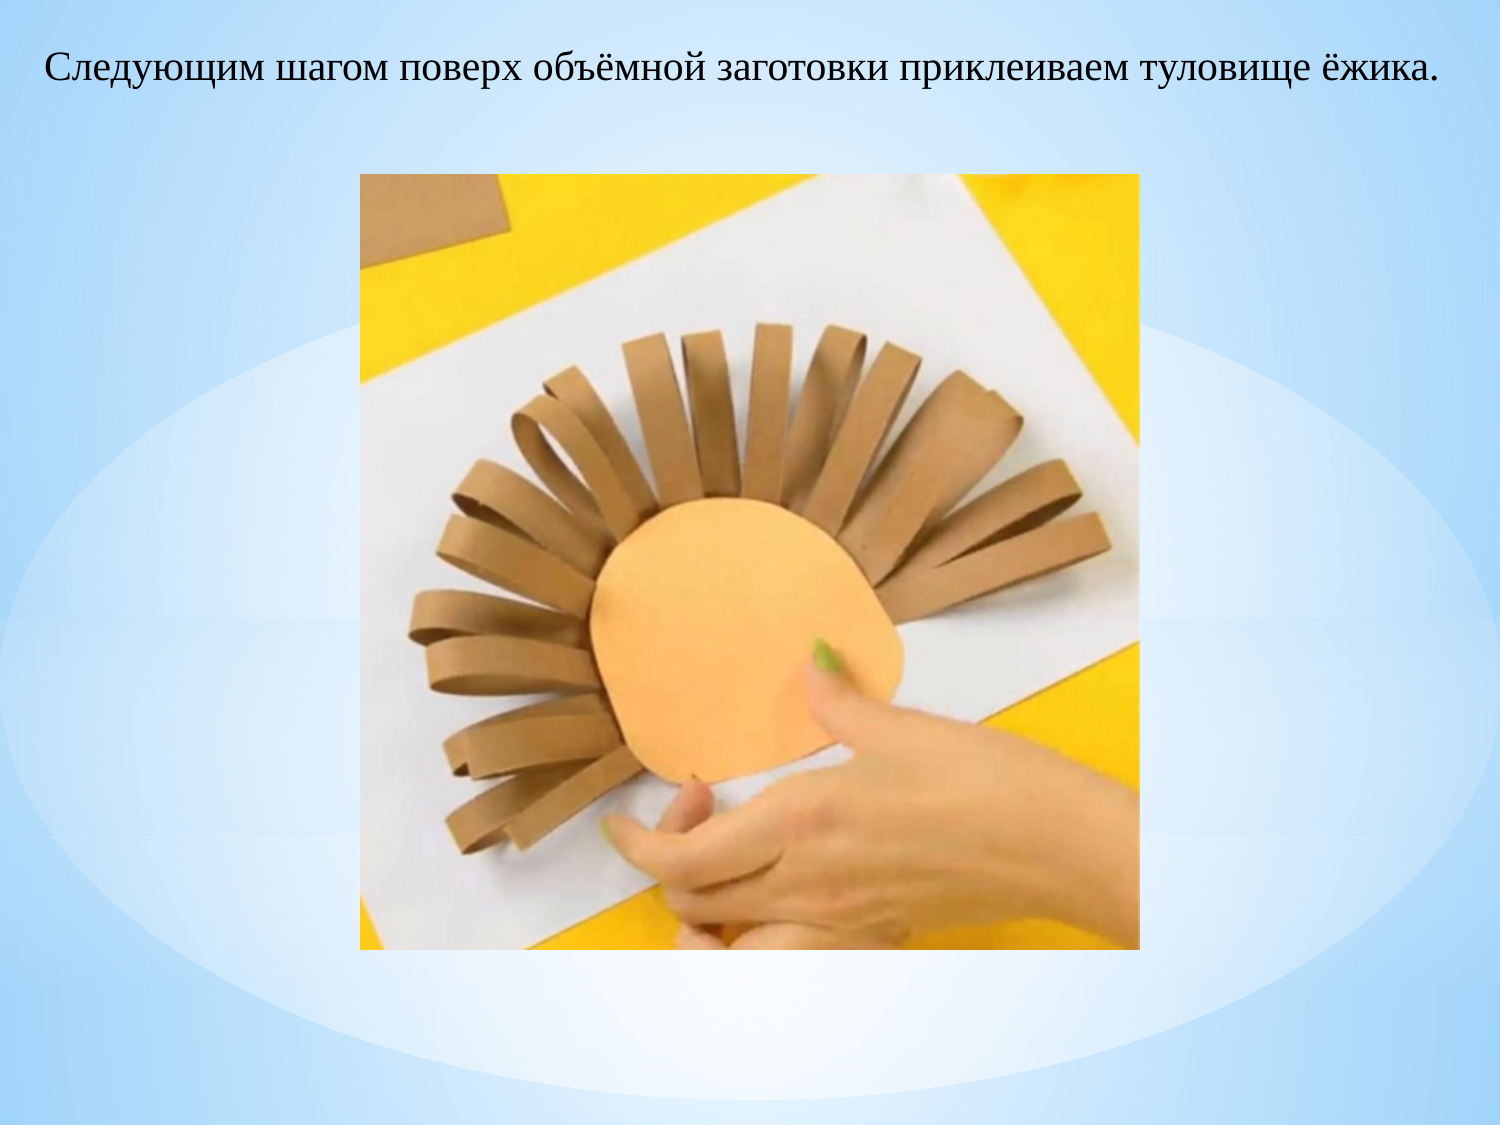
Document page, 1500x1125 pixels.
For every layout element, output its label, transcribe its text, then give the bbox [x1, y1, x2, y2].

picture [360, 174, 1140, 951]
text_box Следующим шагом поверх объёмной заготовки приклеиваем туловище ёжика. [29, 30, 1471, 96]
